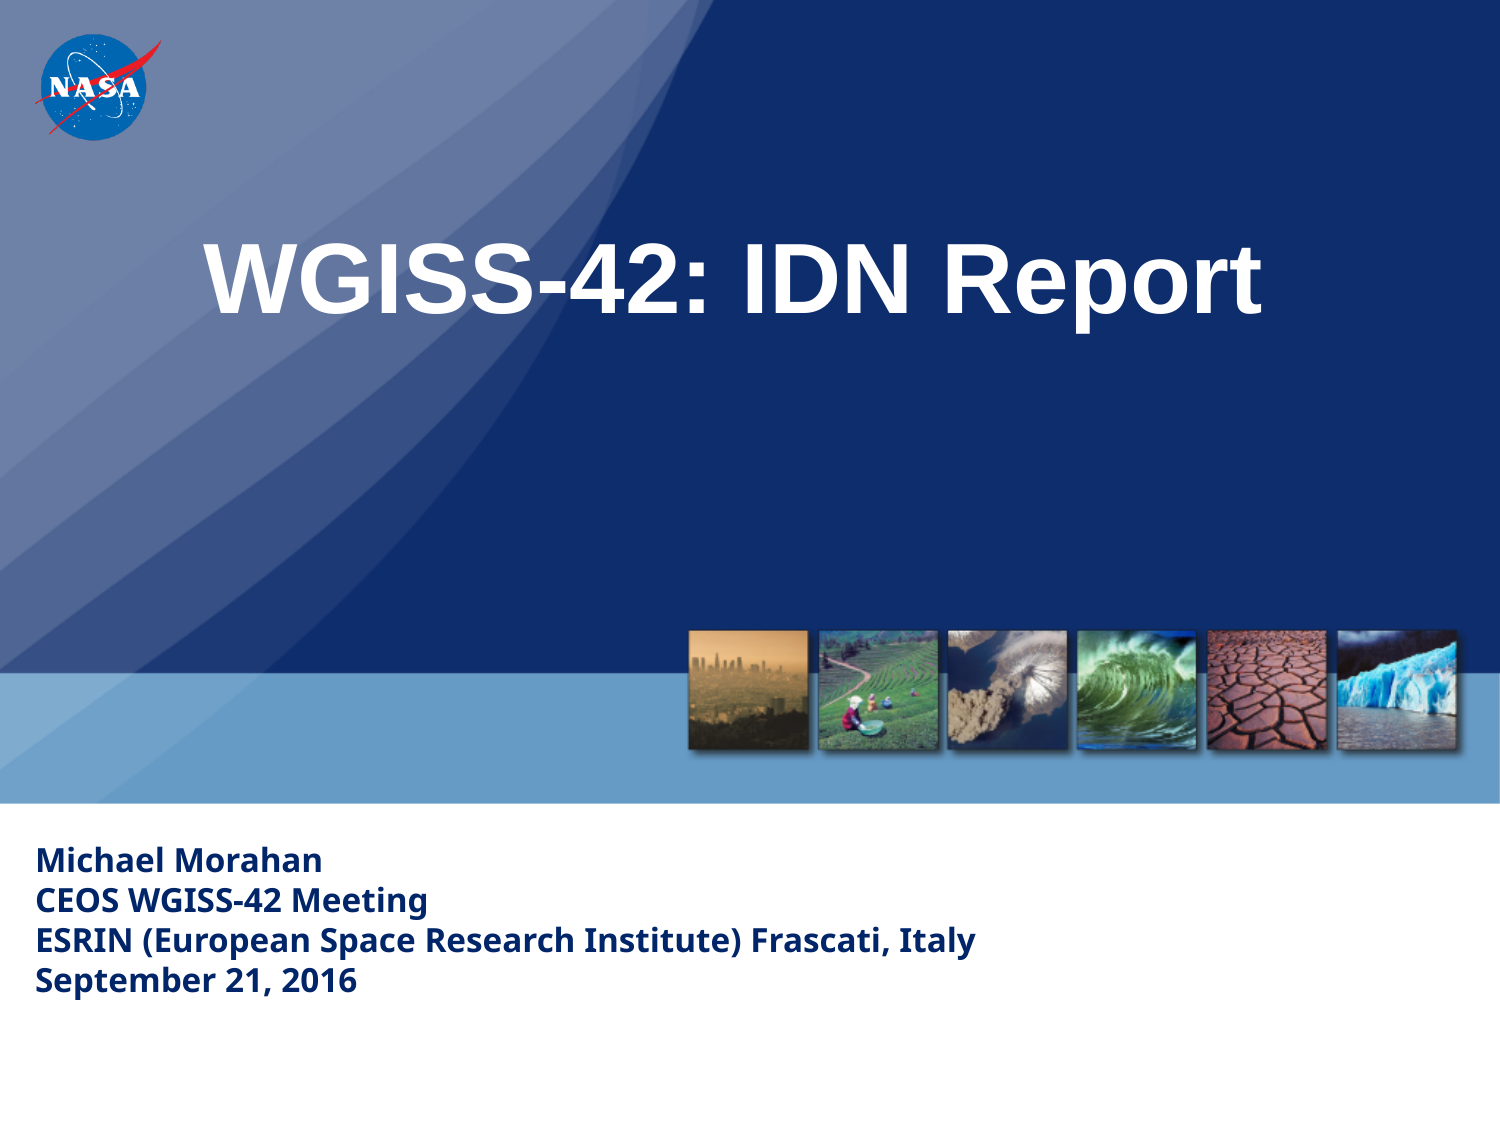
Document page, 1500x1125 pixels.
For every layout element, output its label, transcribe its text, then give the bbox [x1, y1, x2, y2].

subtitle Michael Morahan CEOS WGISS-42 Meeting ESRIN (European Space Research Institute) Frascati, Italy September 21, 2016 [20, 831, 1003, 1012]
picture [0, 0, 1500, 1125]
title WGISS-42: IDN Report [34, 205, 1434, 514]
